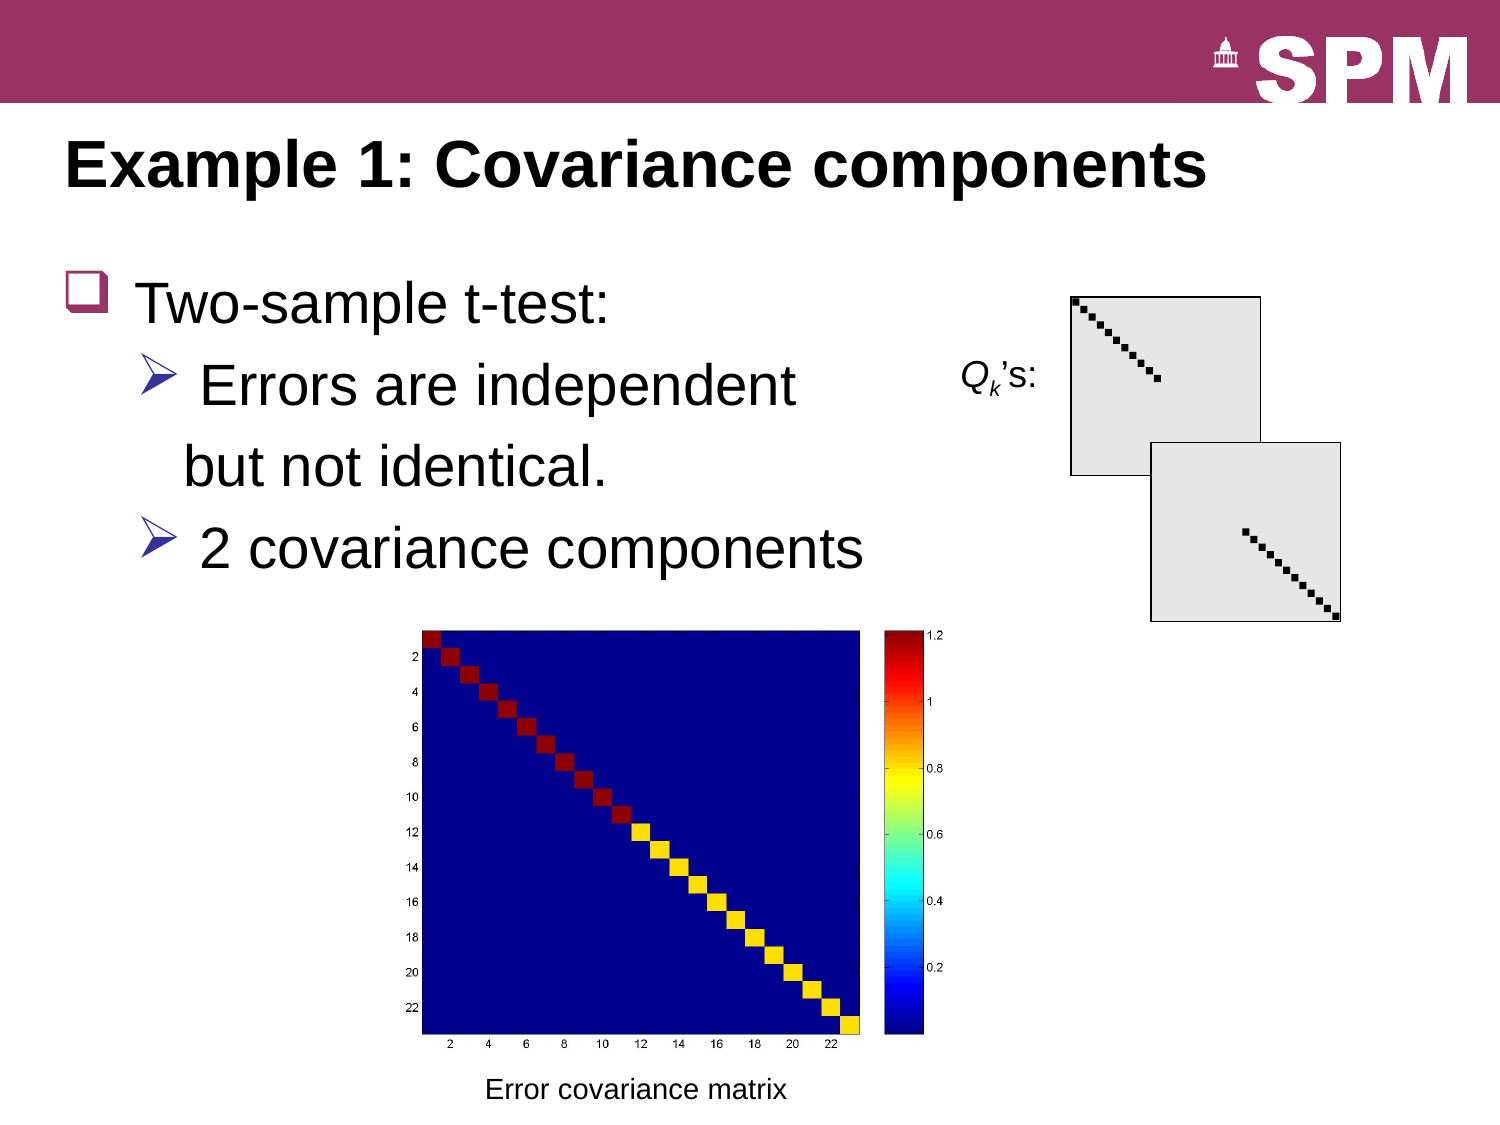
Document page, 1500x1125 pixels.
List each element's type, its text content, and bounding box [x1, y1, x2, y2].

picture [0, 0, 1500, 113]
text_box Qk’s: [945, 342, 1053, 409]
text_box Example 1: Covariance components [49, 113, 1400, 203]
text_box Error covariance matrix [470, 1064, 803, 1113]
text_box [1070, 296, 1261, 476]
text_box Two-sample t-test: Errors are independent but not identical. 2 covariance components [46, 257, 961, 516]
picture [398, 620, 953, 1057]
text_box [1150, 442, 1341, 622]
